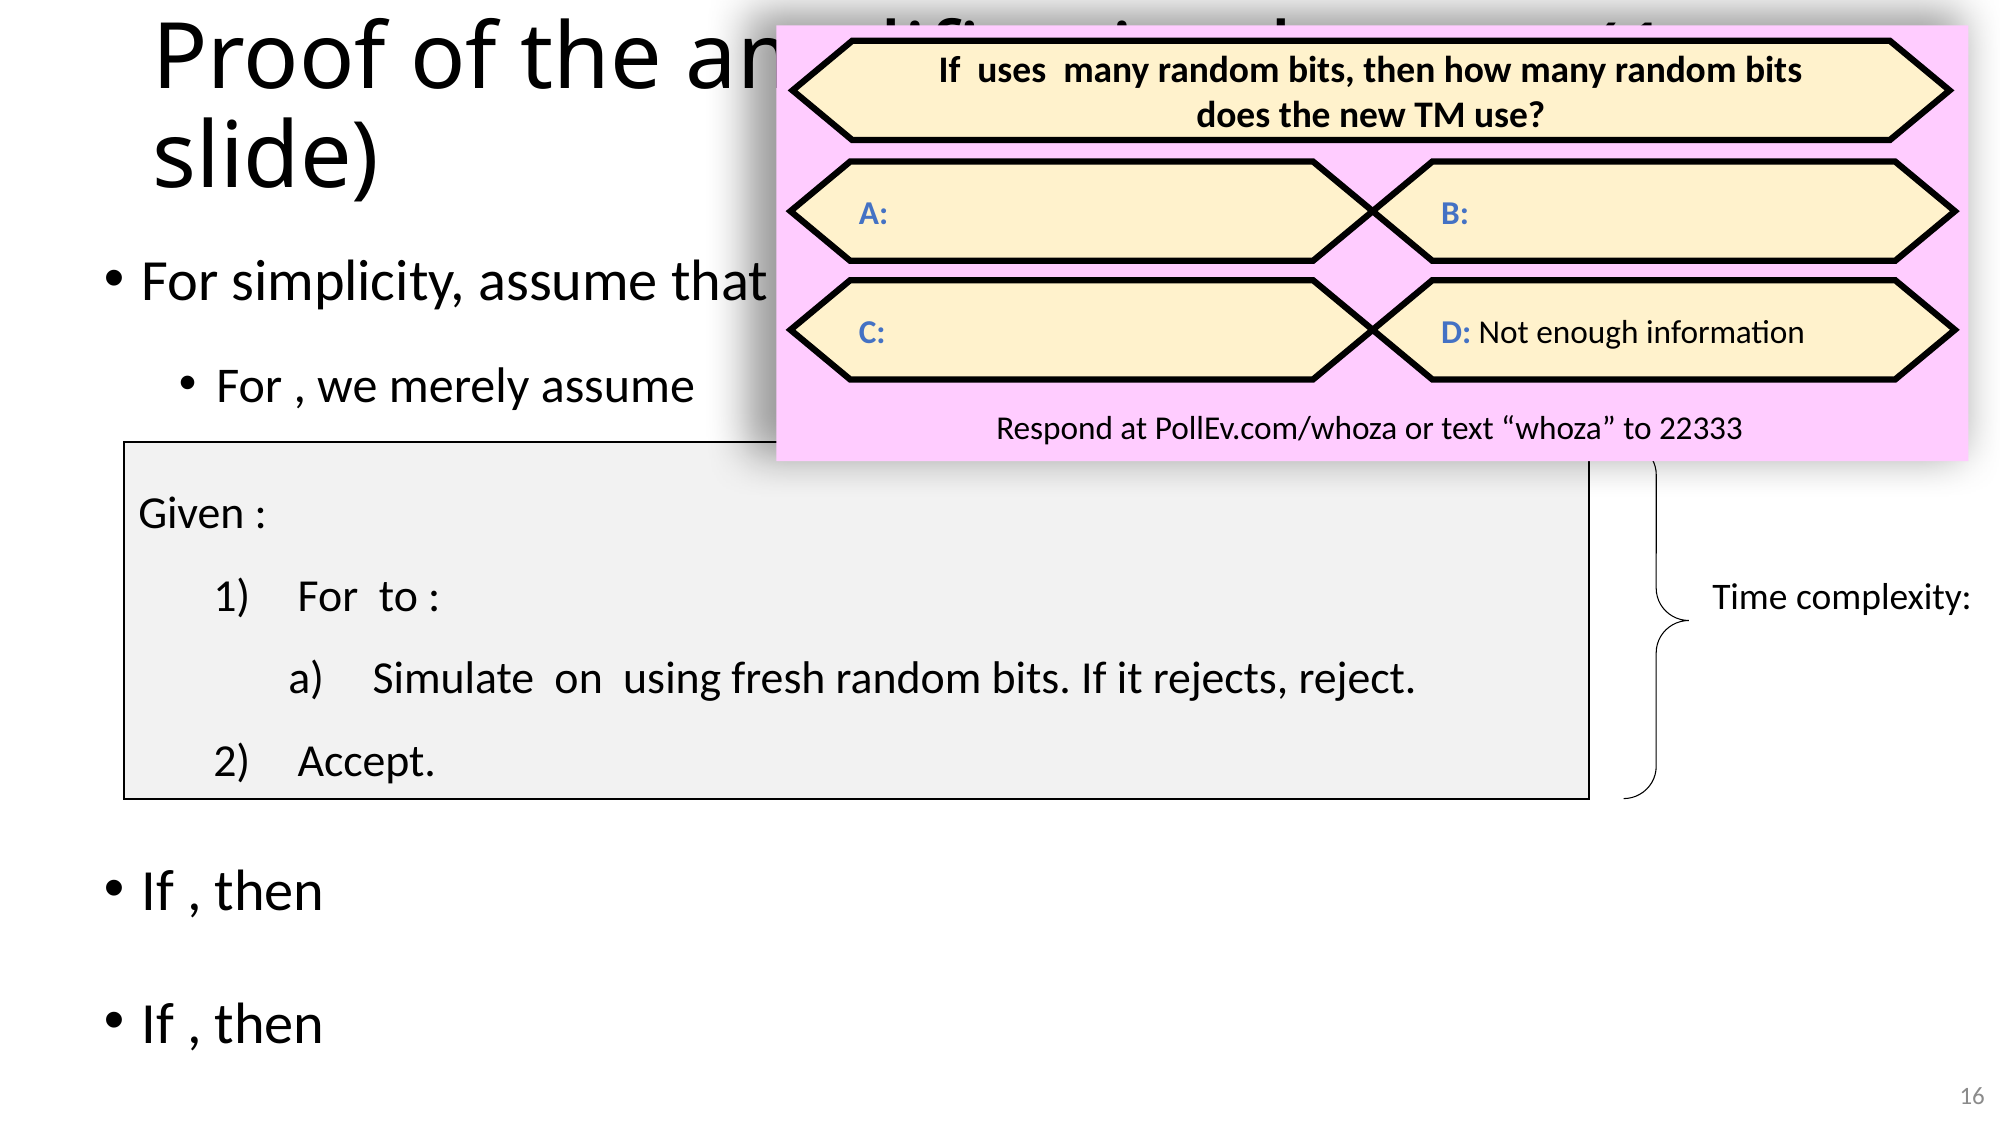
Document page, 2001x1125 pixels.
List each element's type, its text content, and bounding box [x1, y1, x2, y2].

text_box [1623, 442, 2000, 799]
slide_number 16 [1550, 1064, 2000, 1125]
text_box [776, 25, 1969, 462]
title Proof of the amplification lemma (1 slide) [137, 0, 733, 218]
